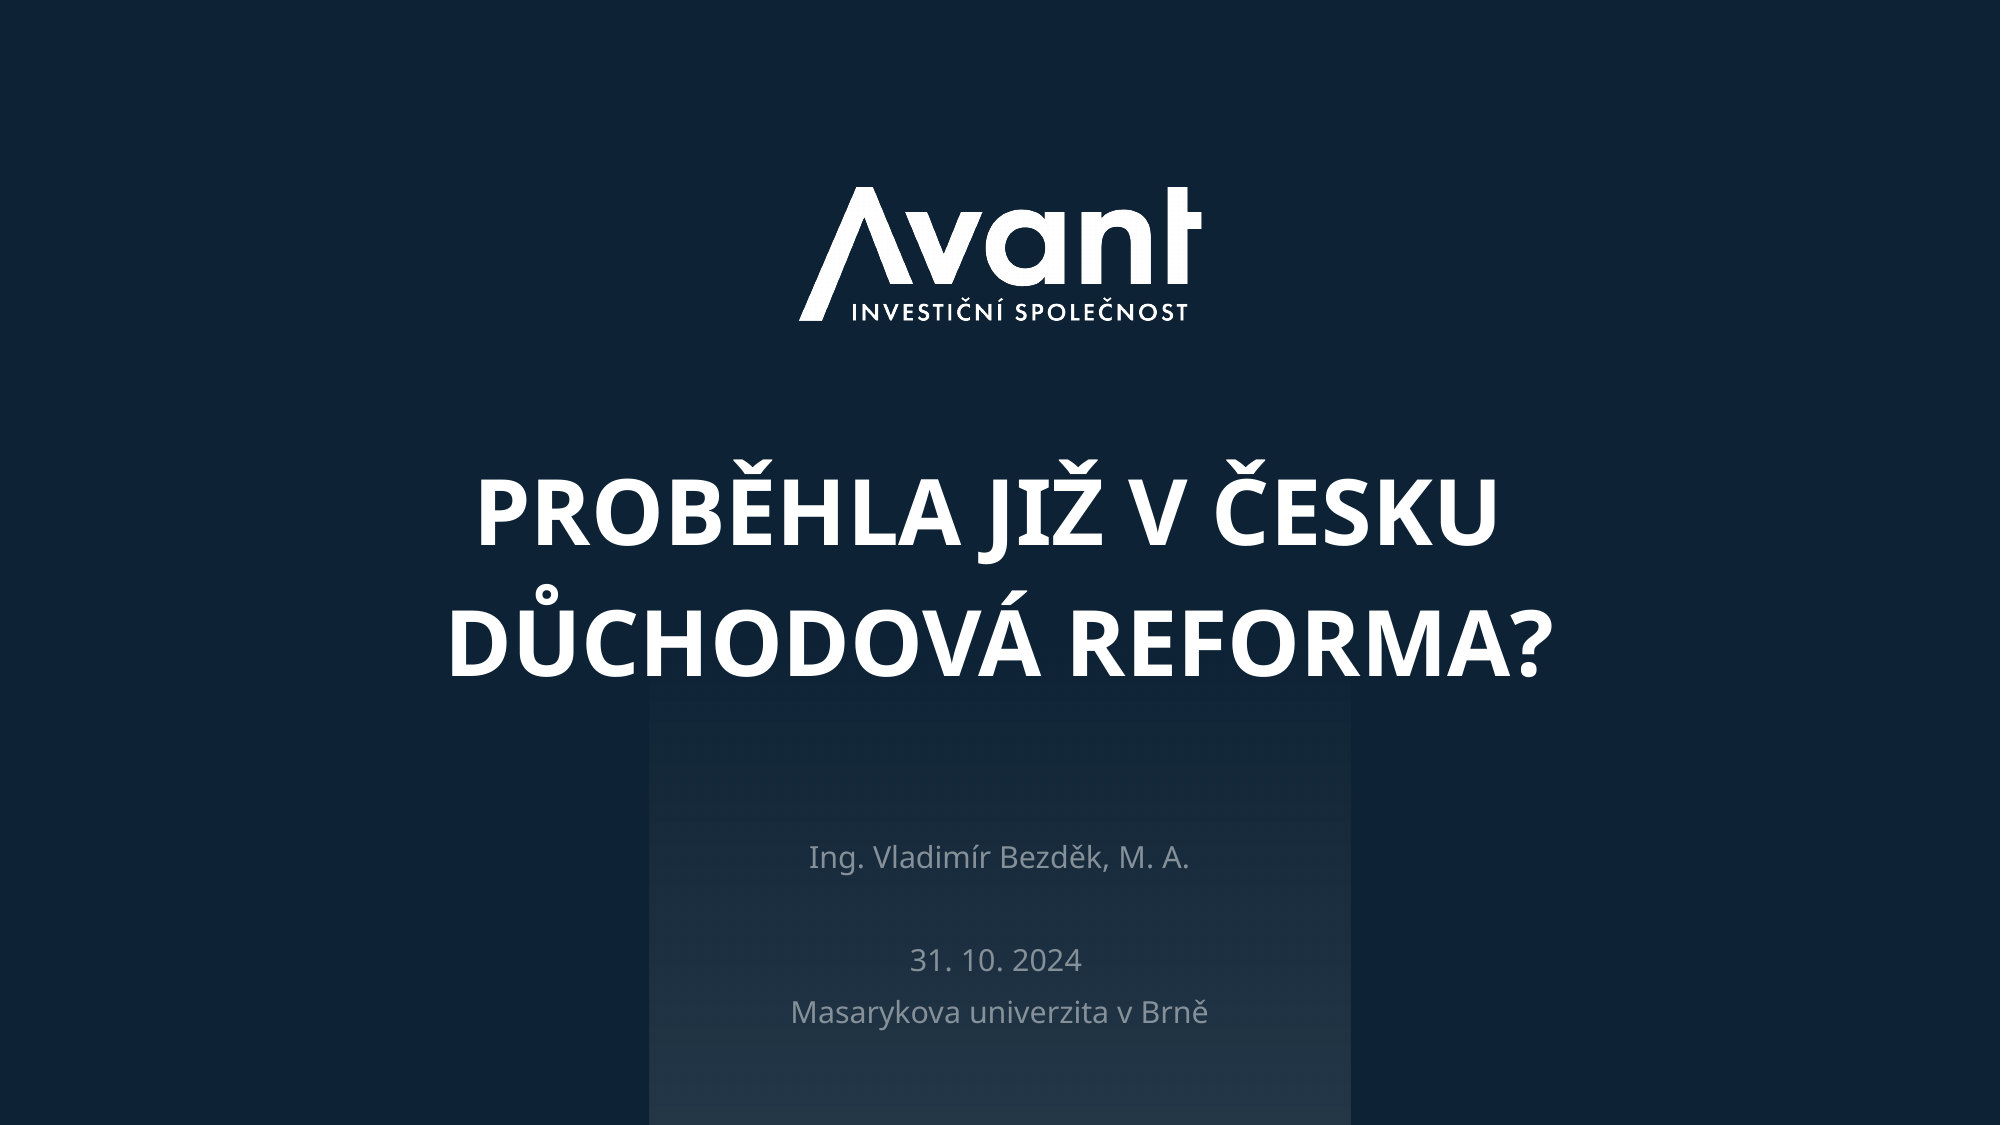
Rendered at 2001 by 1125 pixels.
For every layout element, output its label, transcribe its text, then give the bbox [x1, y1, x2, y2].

picture [0, 0, 2000, 1125]
text_box Ing. Vladimír Bezděk, M. A. 31. 10. 2024 Masarykova univerzita v Brně [308, 830, 1692, 1038]
list PROBĚHLA JIŽ V ČESKU DŮCHODOVÁ REFORMA? [308, 446, 1692, 679]
